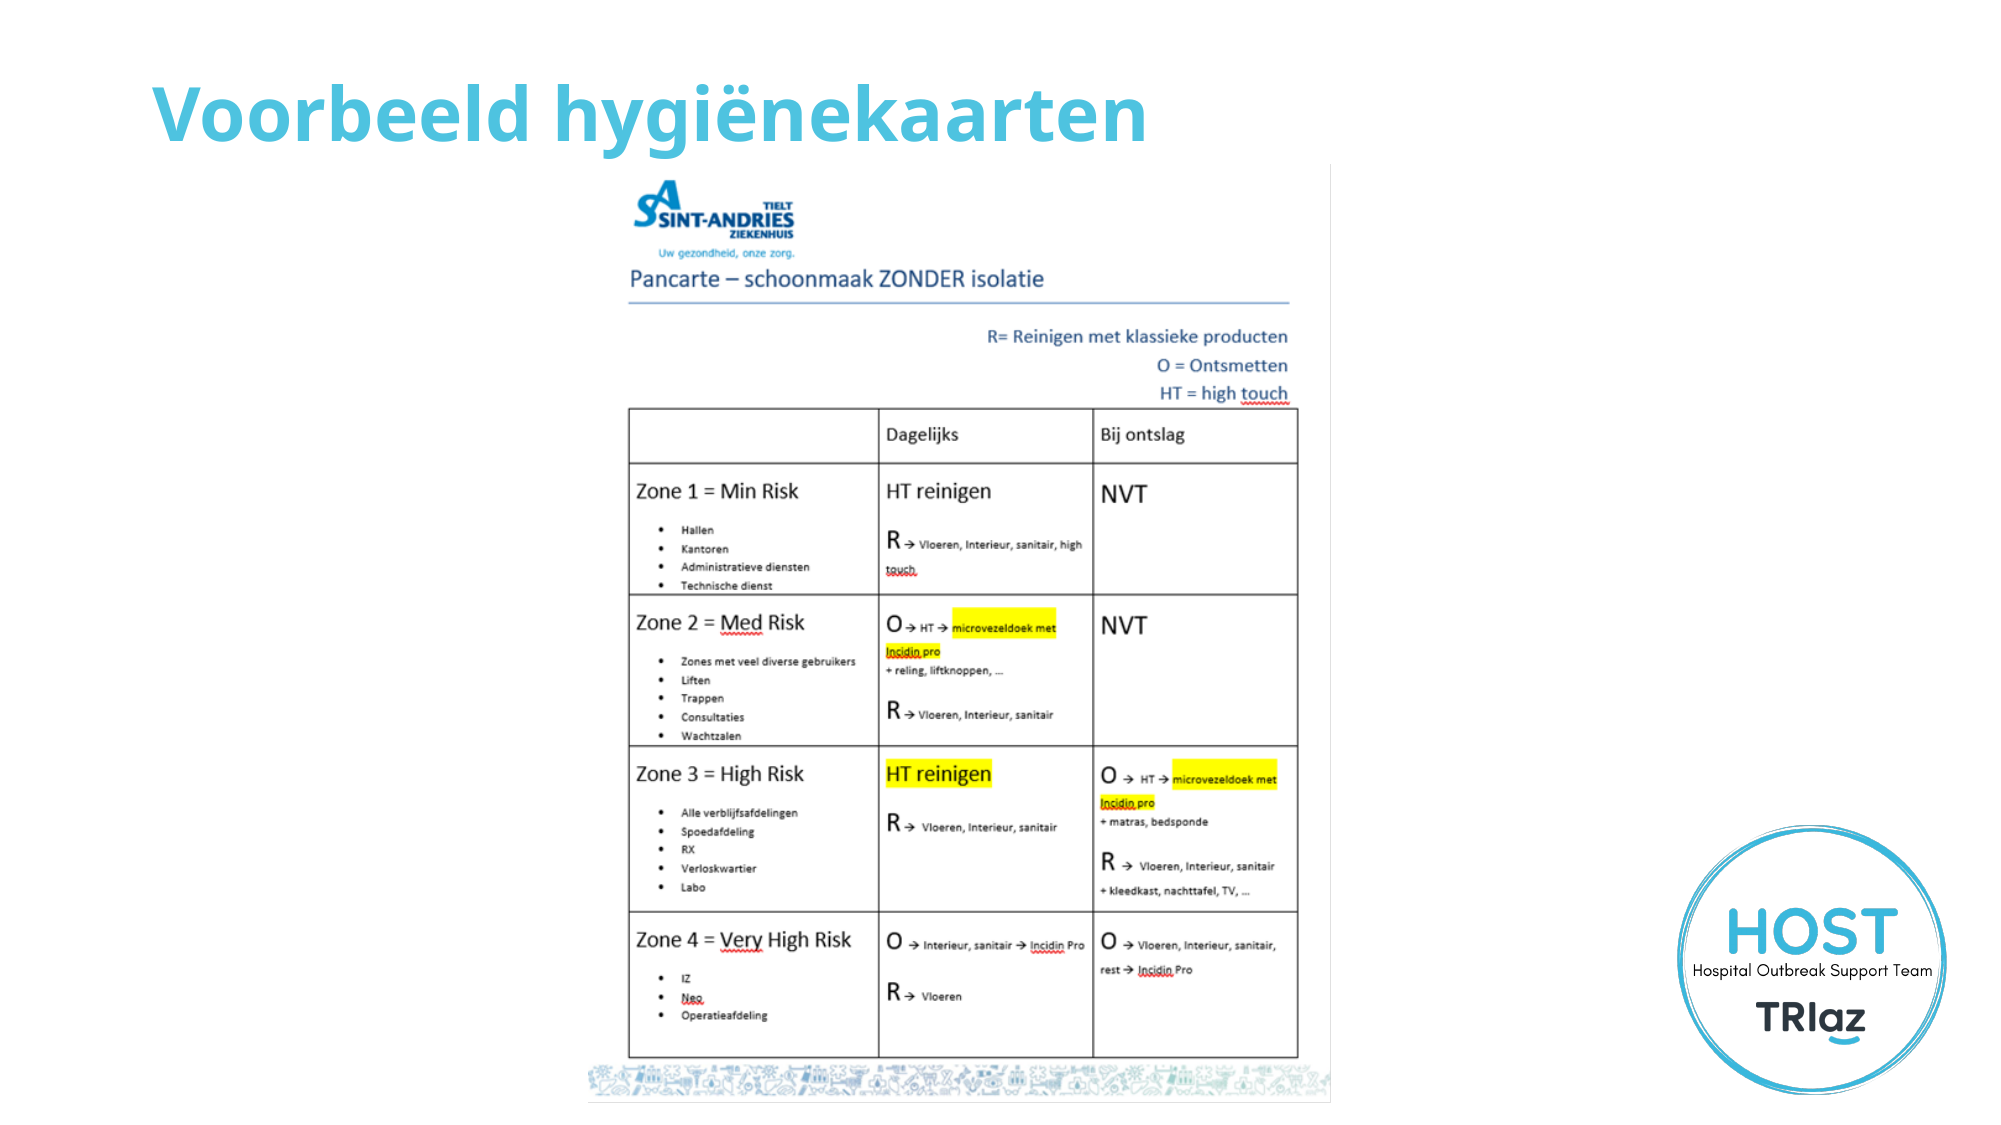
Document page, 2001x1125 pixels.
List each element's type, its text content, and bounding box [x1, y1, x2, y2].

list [588, 164, 1332, 1104]
title Voorbeeld hygiënekaarten [137, 60, 1856, 166]
picture [1670, 818, 1954, 1102]
